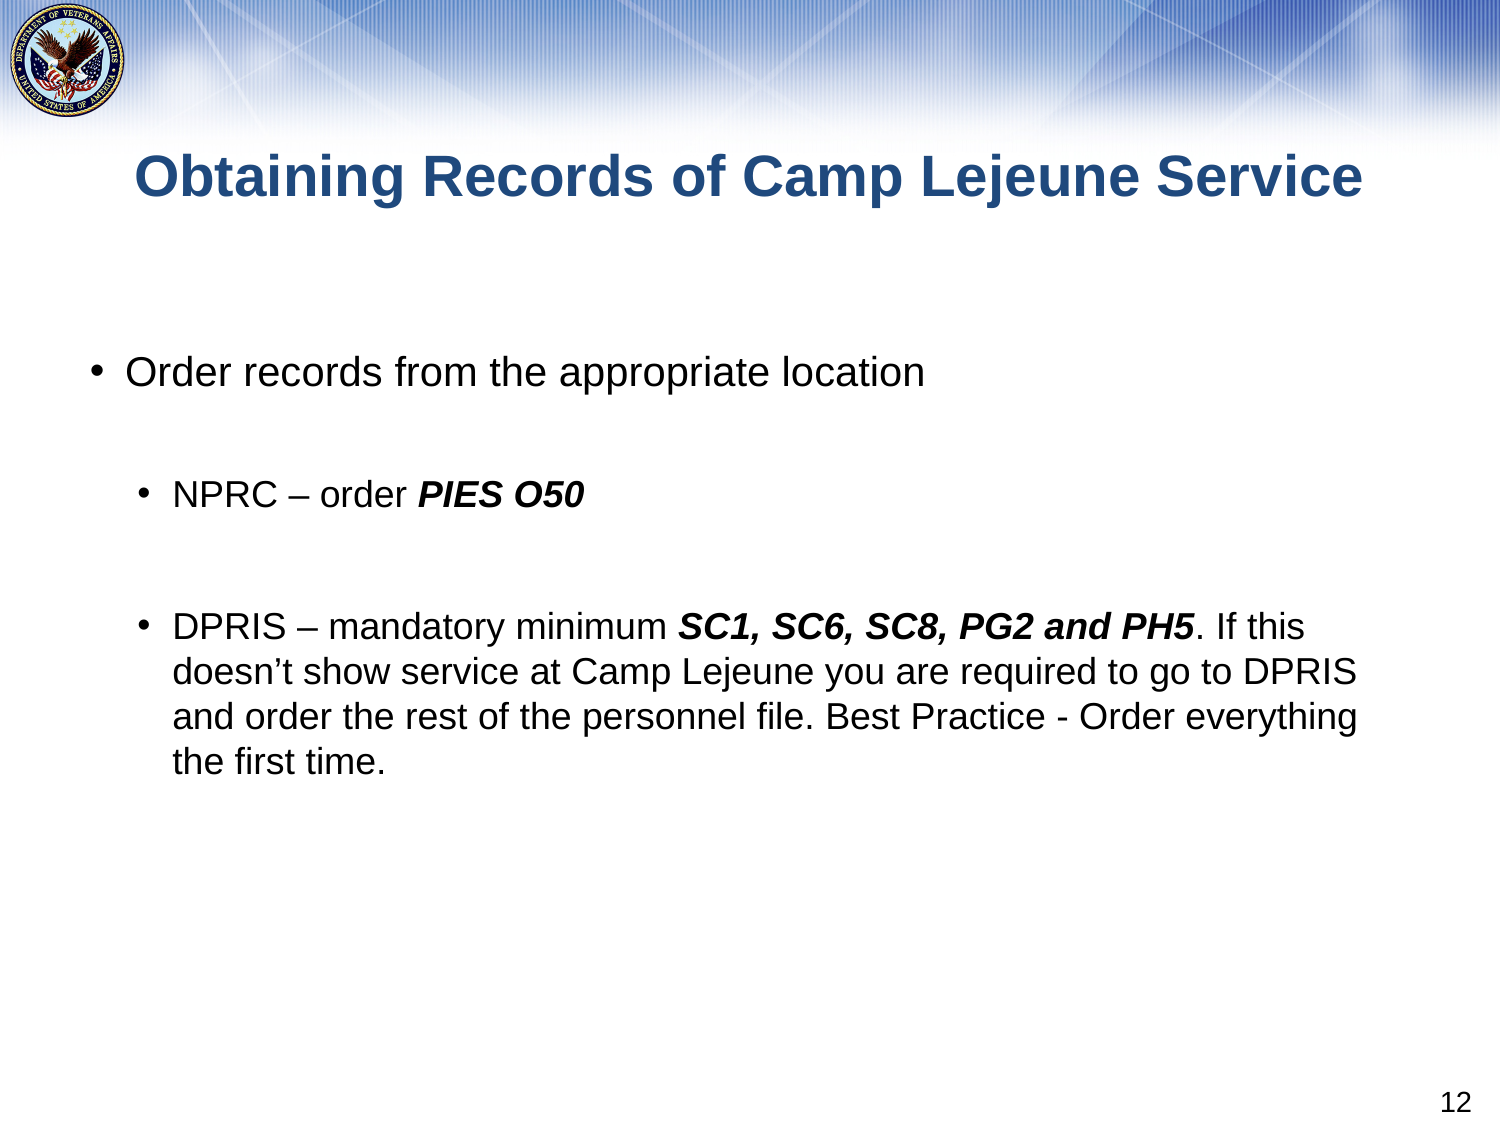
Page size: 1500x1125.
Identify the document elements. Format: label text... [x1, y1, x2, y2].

picture [0, 309, 1500, 1062]
title Obtaining Records of Camp Lejeune Service [0, 130, 1500, 309]
picture [0, 0, 1500, 130]
slide_number 12 [1136, 1083, 1487, 1125]
list Order records from the appropriate location NPRC – order PIES O50 DPRIS – mandatory minimum SC1, SC6, SC8, PG2 and PH5. If this doesn’t show service at Camp Lejeune you are required to go to DPRIS and order the rest of the personnel file. Best Practice - Order everything the first time. [75, 337, 1425, 980]
